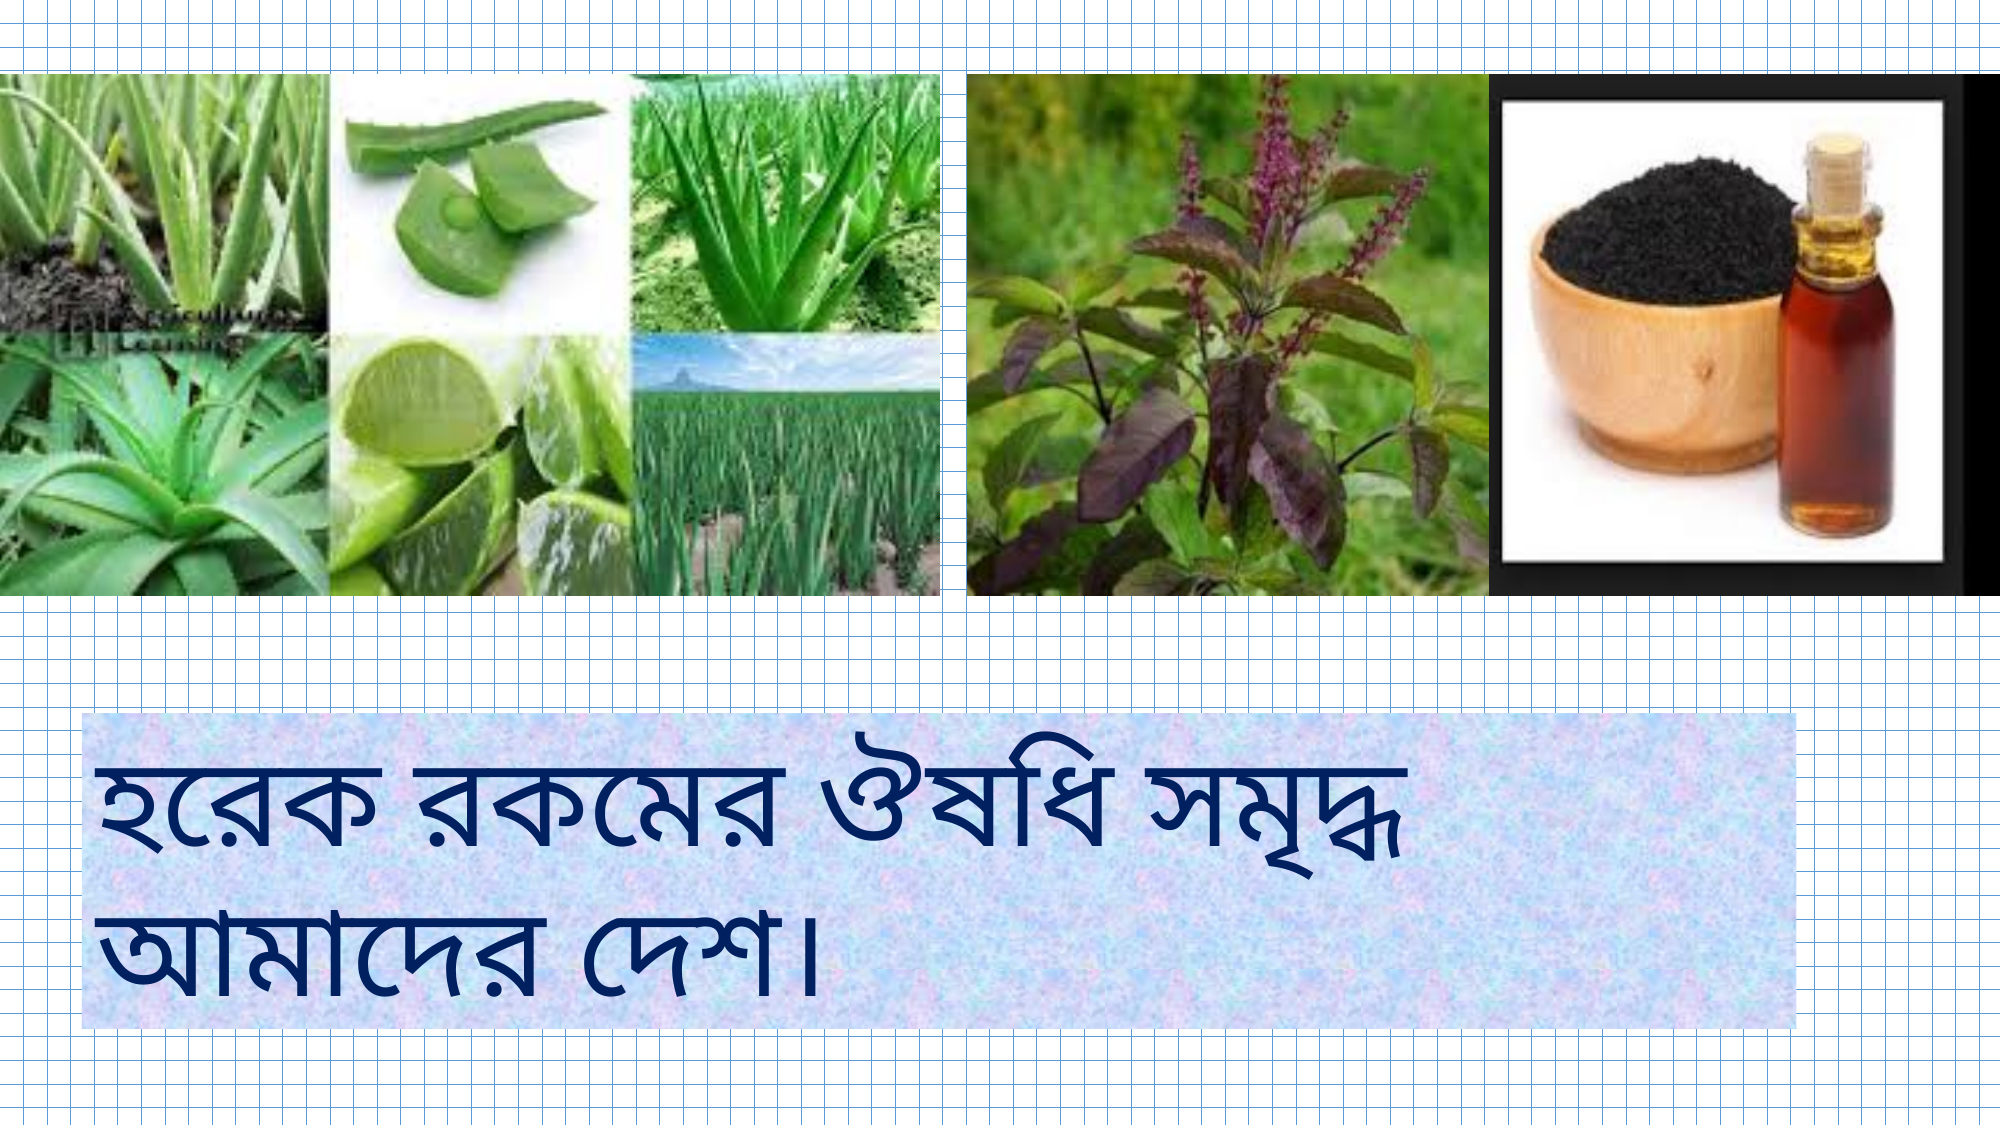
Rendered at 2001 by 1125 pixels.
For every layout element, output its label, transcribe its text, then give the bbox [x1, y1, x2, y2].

picture [967, 74, 2000, 596]
text_box হরেক রকমের ঔষধি সমৃদ্ধ আমাদের দেশ। [81, 713, 1797, 1029]
picture [0, 74, 940, 596]
